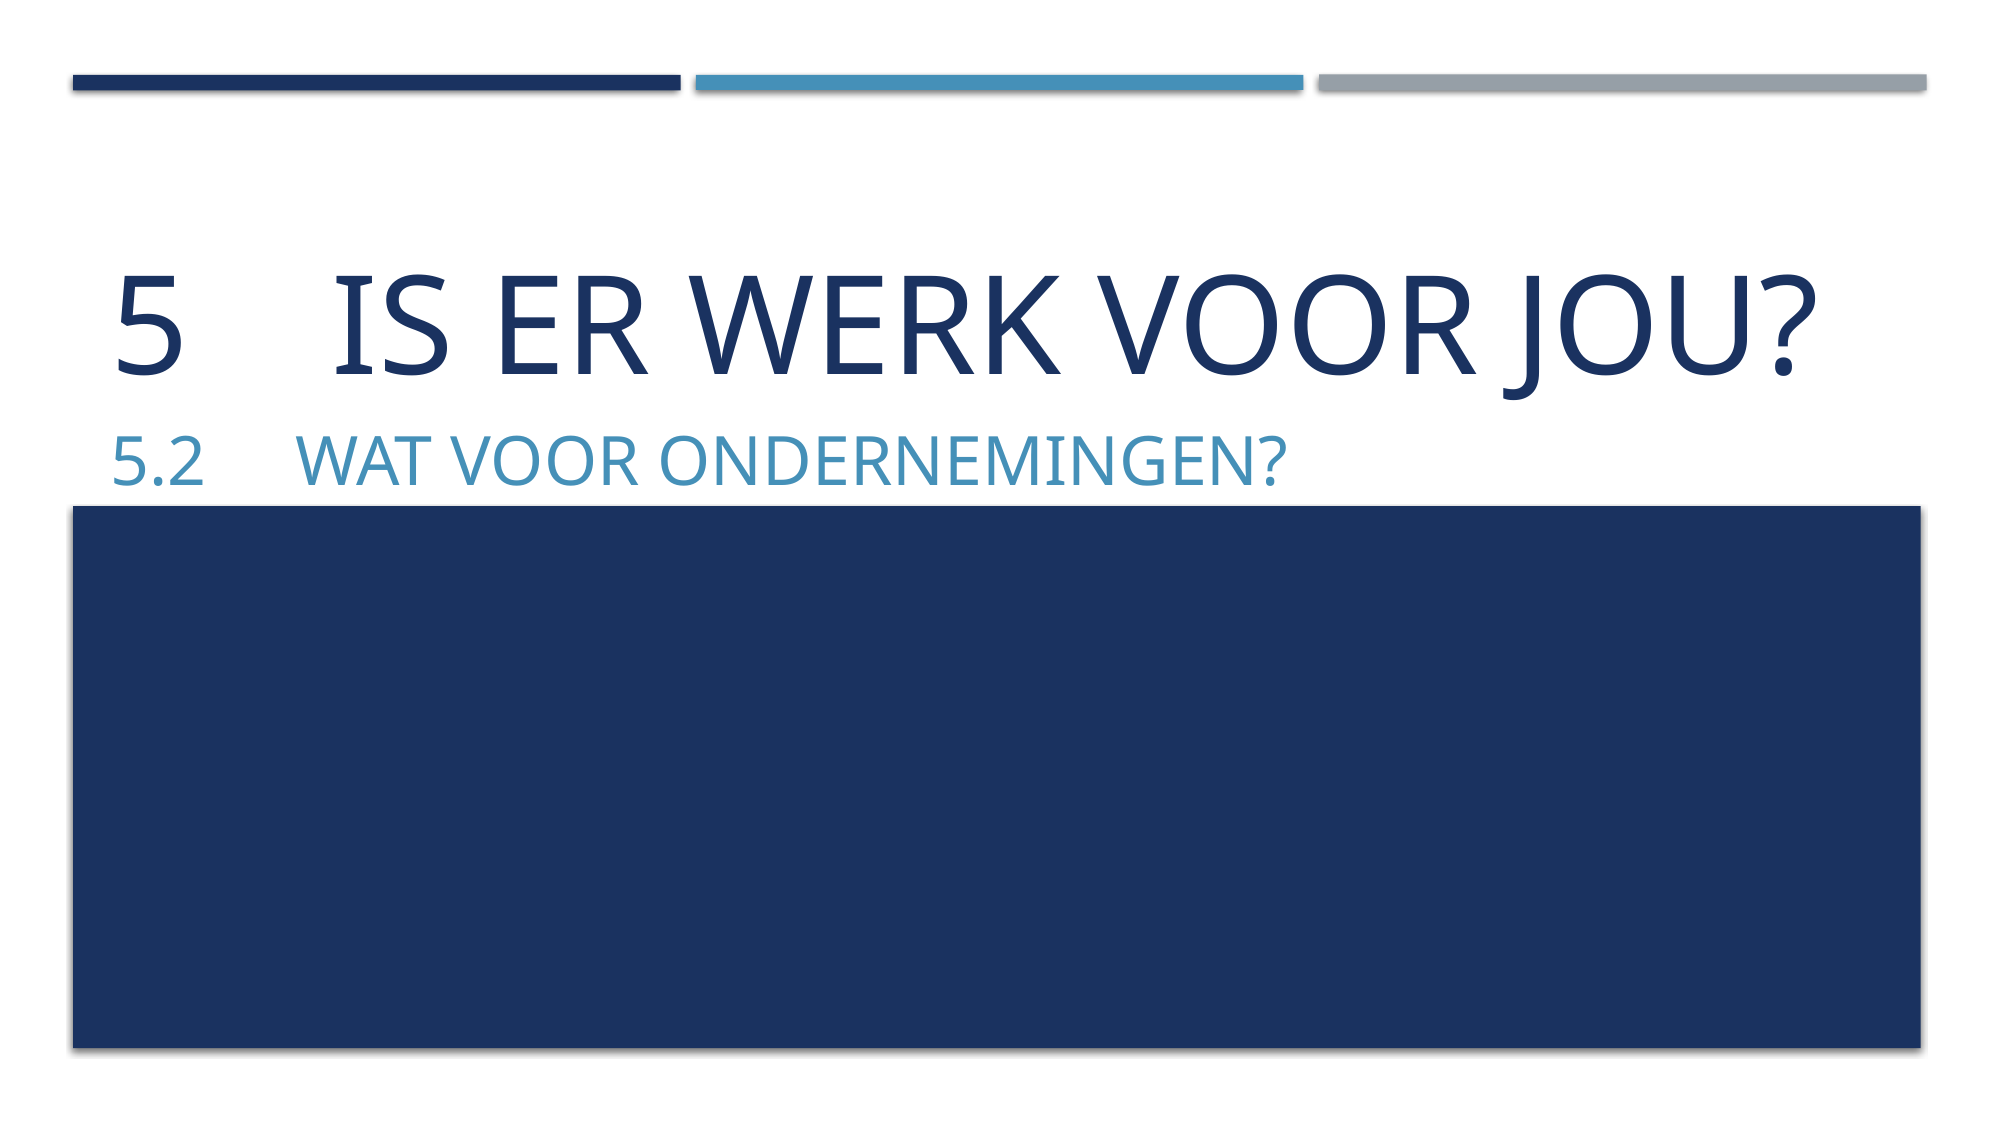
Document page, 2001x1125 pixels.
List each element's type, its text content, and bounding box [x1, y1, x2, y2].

subtitle 5.2 wat voor ondernemingen? [95, 409, 1899, 507]
title 5 Is er werk voor jou? [95, 167, 1899, 409]
